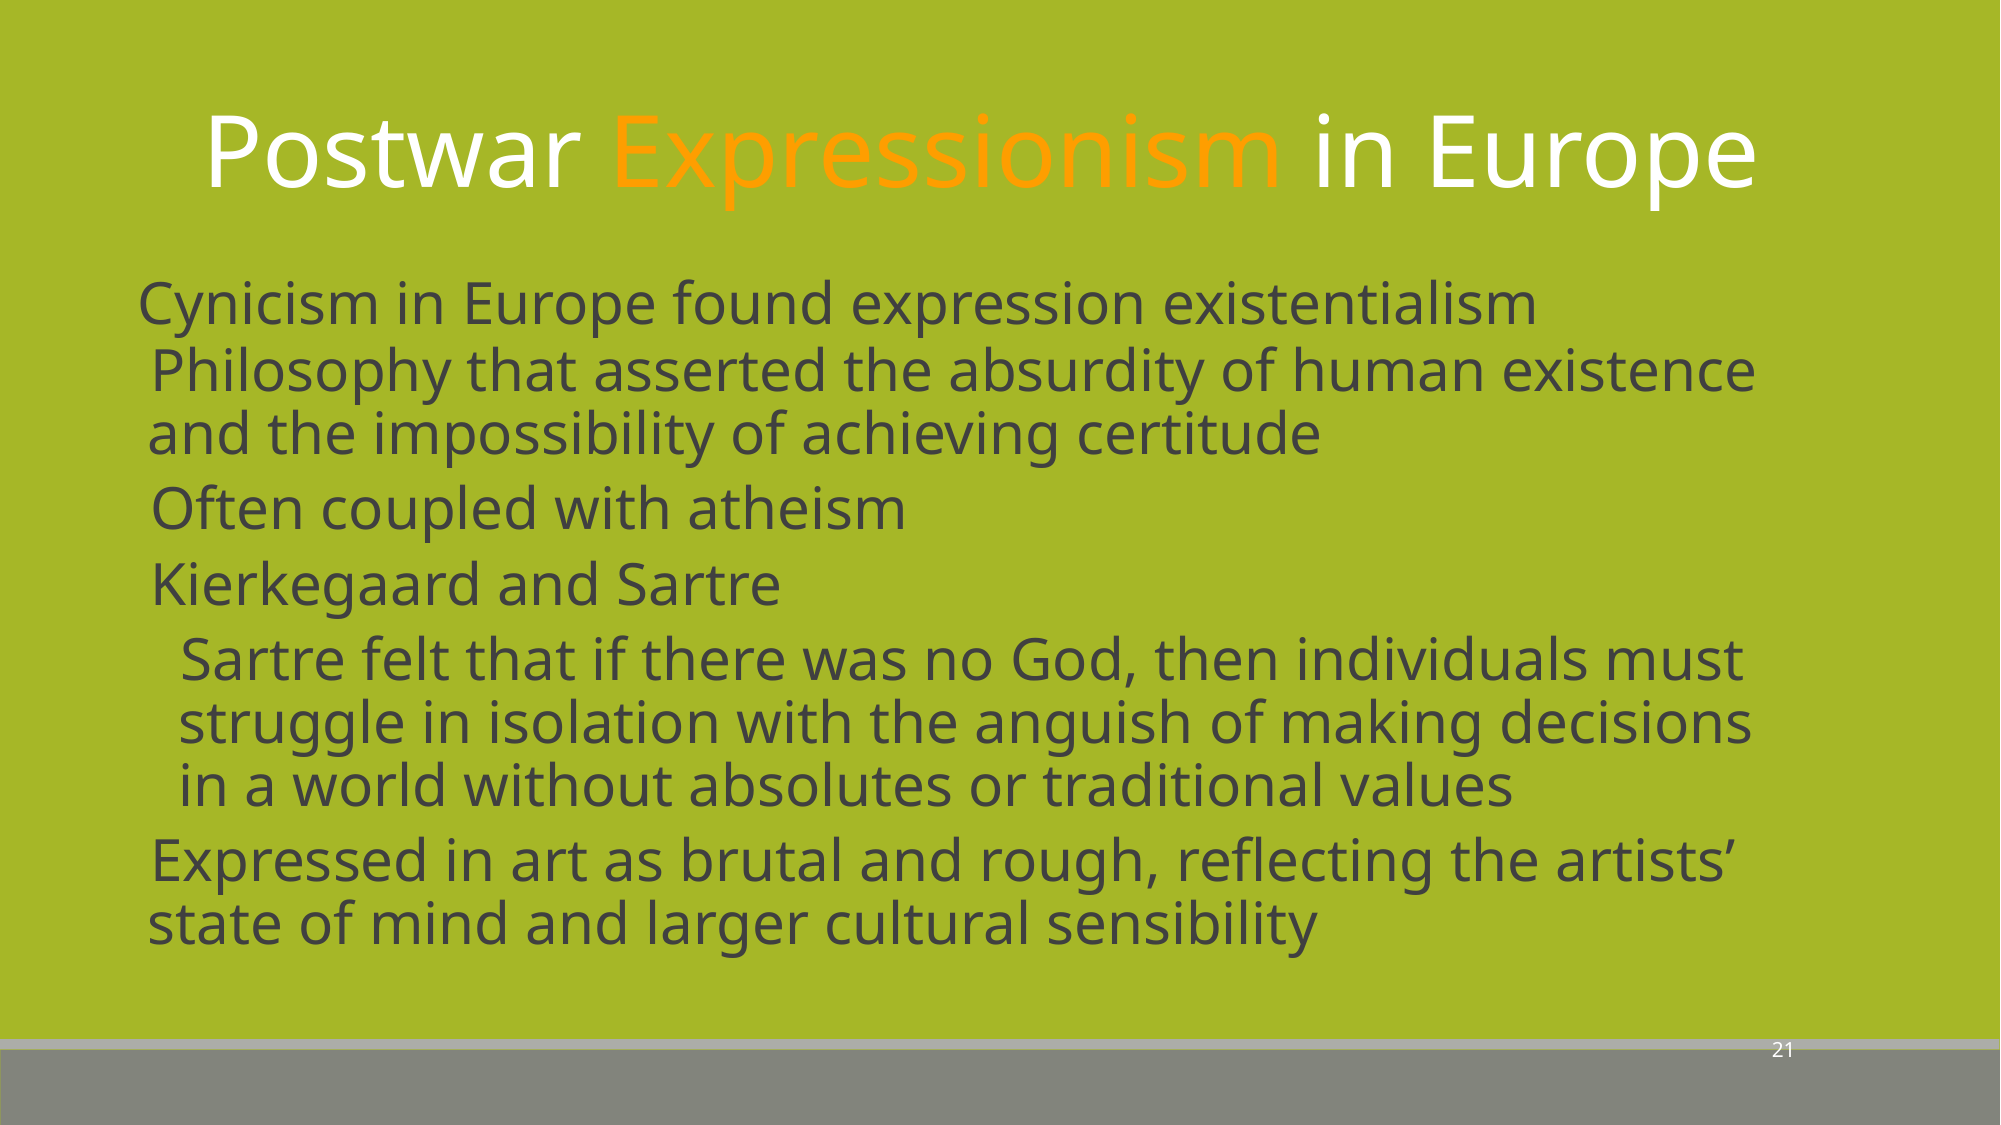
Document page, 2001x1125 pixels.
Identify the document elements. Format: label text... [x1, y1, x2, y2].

title Postwar Expressionism in Europe [187, 44, 1808, 266]
slide_number 21 [1530, 1020, 1811, 1081]
list Cynicism in Europe found expression existentialism Philosophy that asserted the absurdity of human existence and the impossibility of achieving certitude Often coupled with atheism Kierkegaard and Sartre Sartre felt that if there was no God, then individuals must struggle in isolation with the anguish of making decisions in a world without absolutes or traditional values Expressed in art as brutal and rough, reflecting the artists’ state of mind and larger cultural sensibility [85, 266, 1808, 1000]
